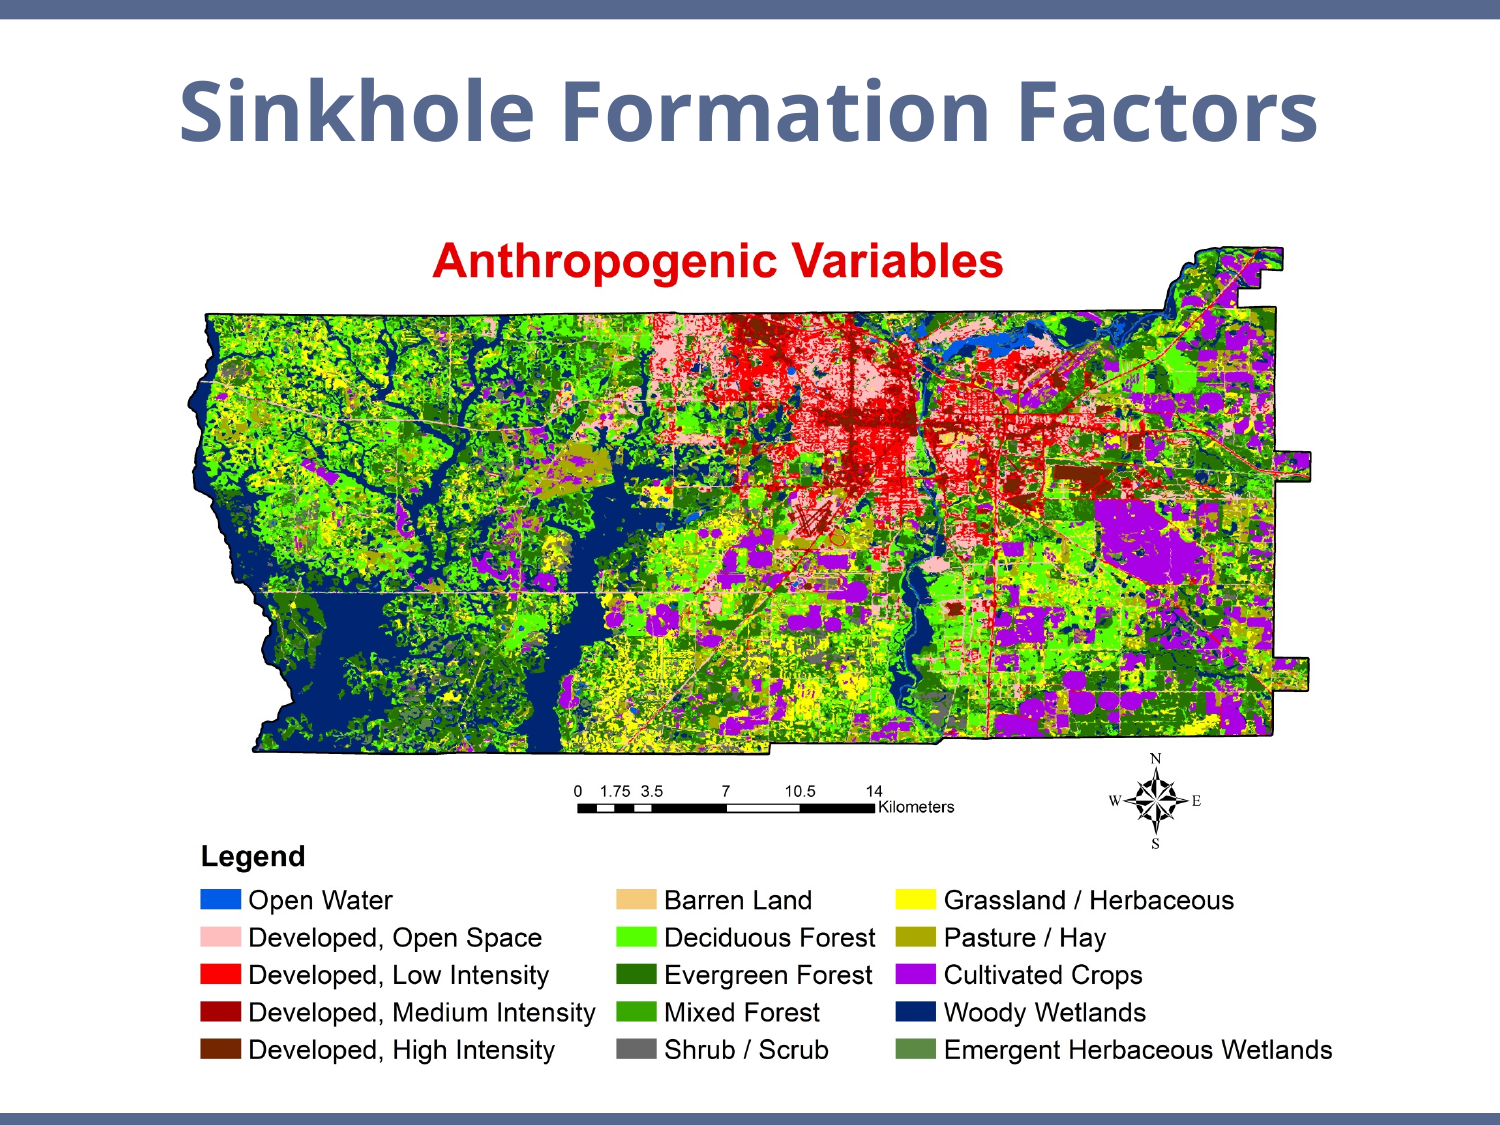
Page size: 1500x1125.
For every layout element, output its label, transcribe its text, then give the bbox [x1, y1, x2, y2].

list Sinkhole Formation Factors [0, 37, 1500, 167]
picture [181, 209, 1347, 1084]
